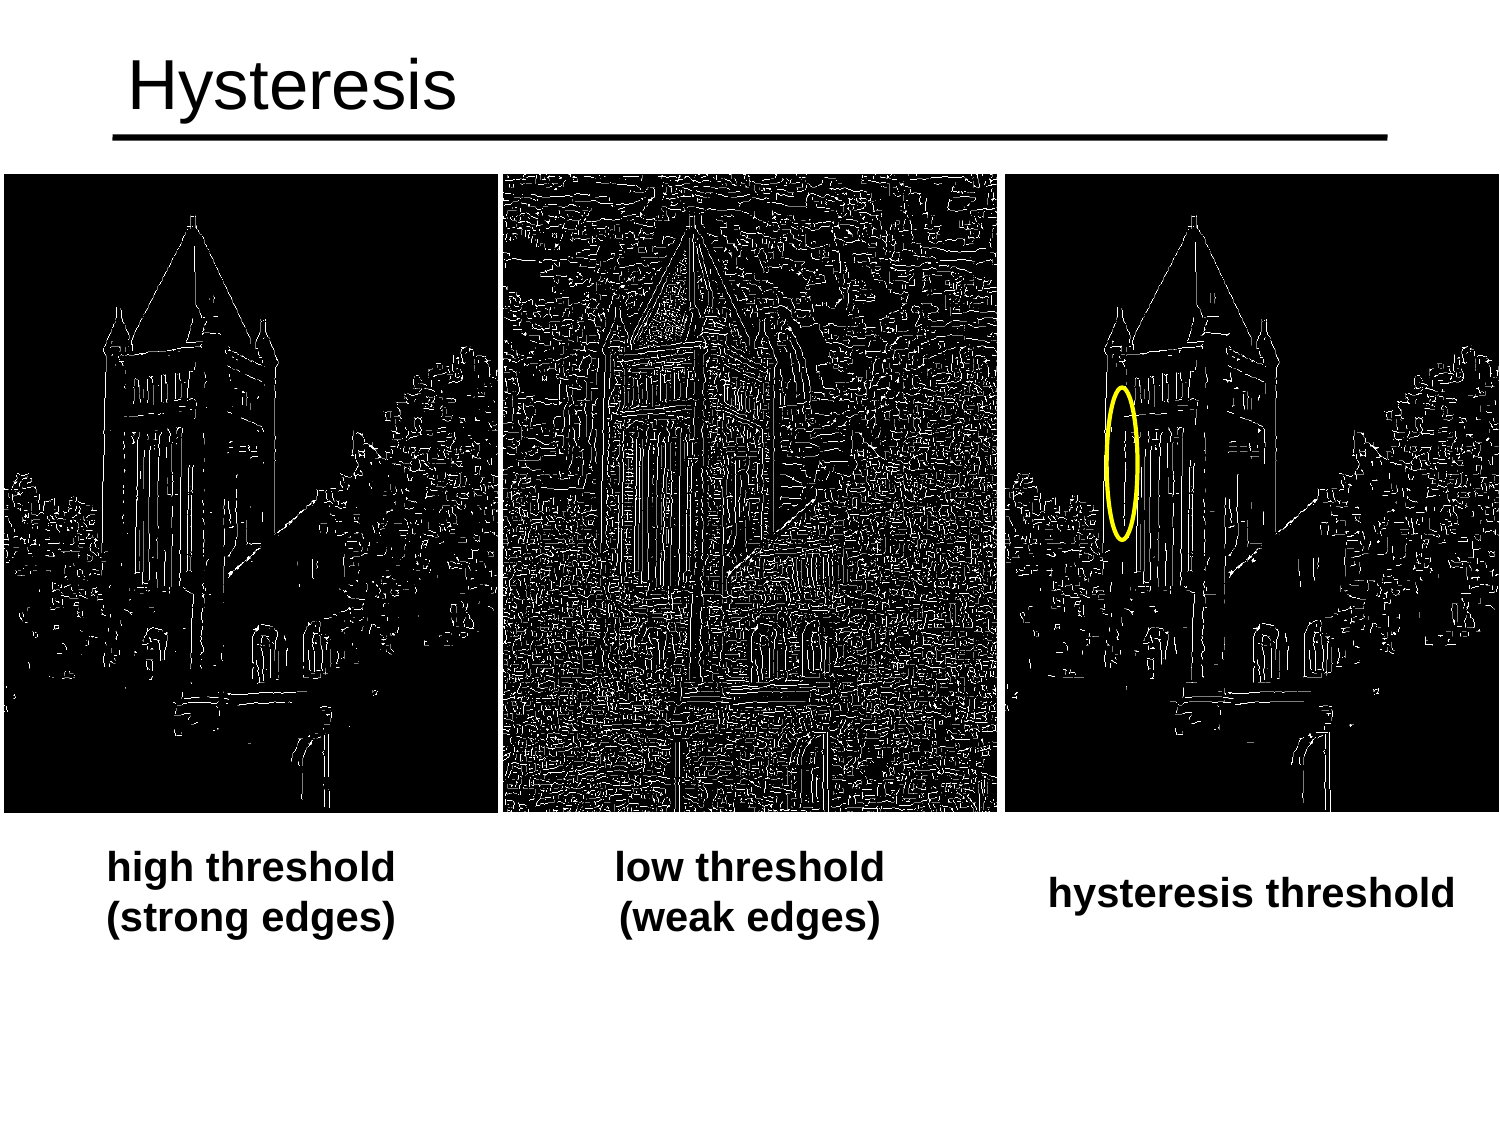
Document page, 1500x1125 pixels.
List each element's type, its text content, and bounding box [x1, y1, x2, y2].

picture [1005, 174, 1499, 813]
text_box low threshold (weak edges) [599, 832, 901, 948]
text_box hysteresis threshold [1032, 857, 1471, 923]
picture [503, 174, 997, 813]
text_box high threshold (strong edges) [91, 832, 412, 948]
picture [4, 174, 498, 813]
title Hysteresis [112, 12, 1388, 151]
